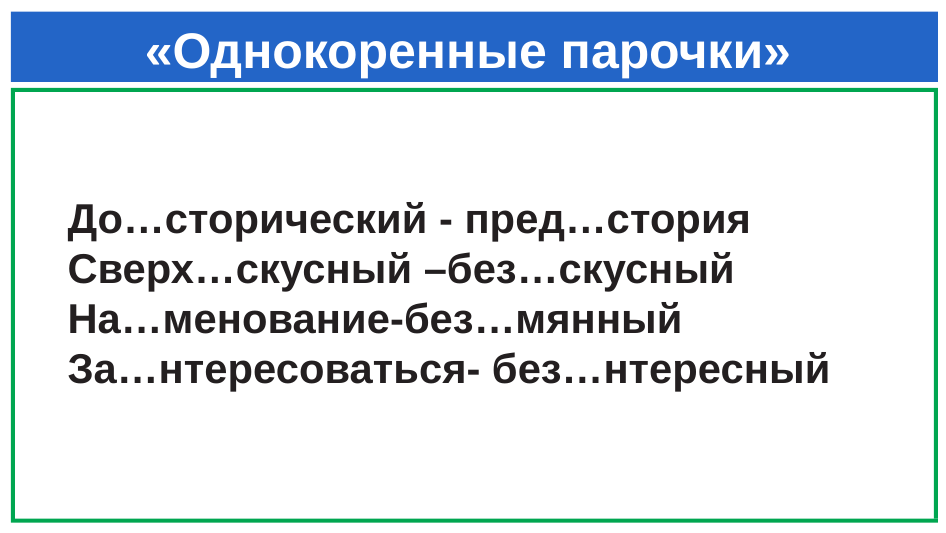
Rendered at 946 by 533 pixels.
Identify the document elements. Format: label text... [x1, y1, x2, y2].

title «Однокоренные парочки» [35, 18, 901, 79]
list До…сторический - пред…стория Сверх…скусный –без…скусный На…менование-без…мянный За…нтересоваться- без…нтересный [59, 147, 902, 462]
